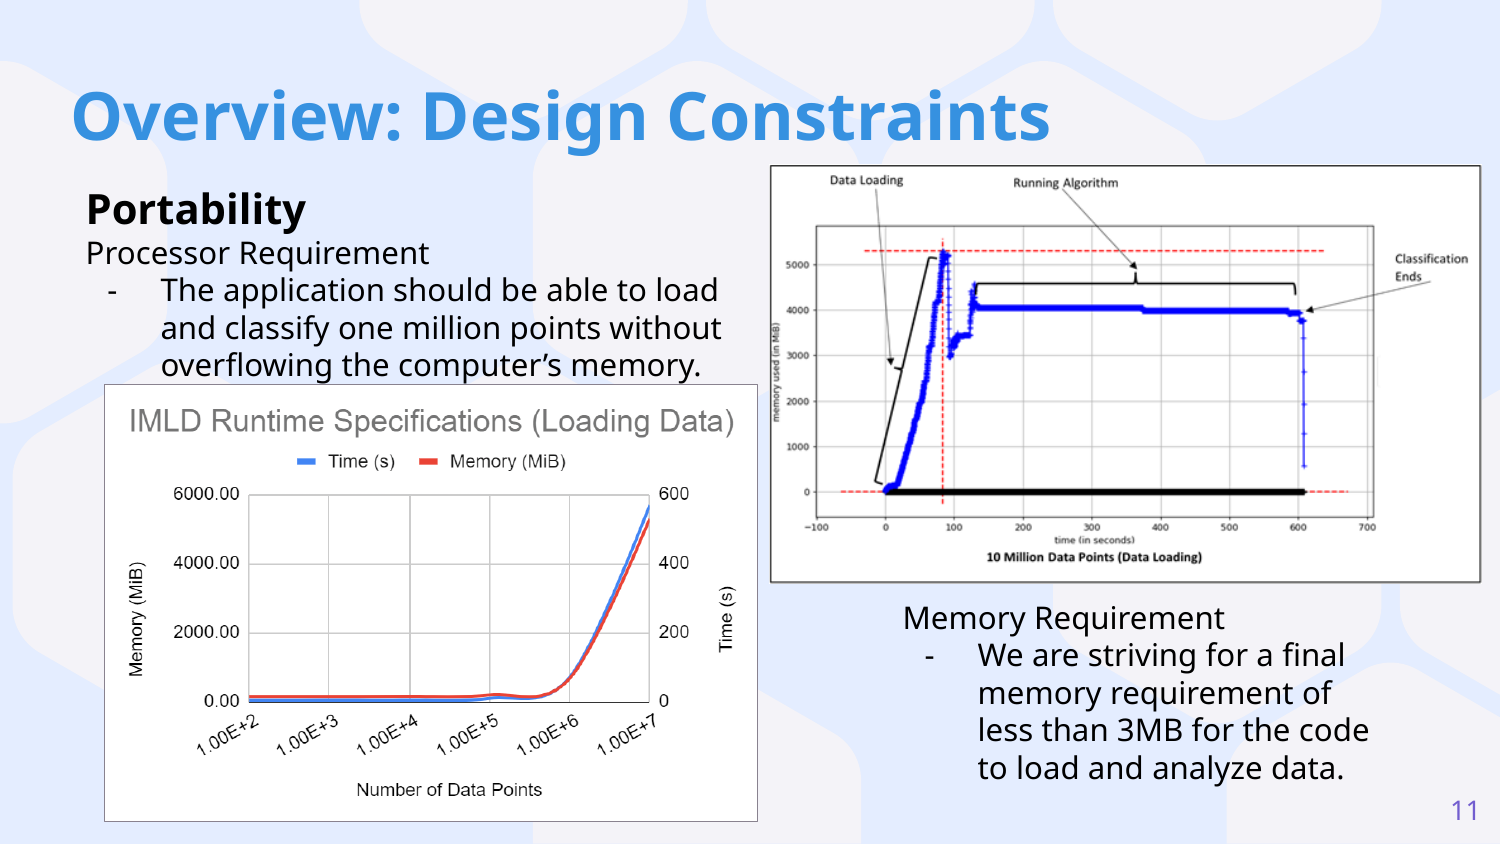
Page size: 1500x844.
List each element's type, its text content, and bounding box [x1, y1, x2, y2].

text_box Portability Processor Requirement The application should be able to load and classify one million points without overflowing the computer’s memory. [70, 167, 765, 431]
text_box Memory Requirement We are striving for a final memory requirement of less than 3MB for the code to load and analyze data. [887, 593, 1392, 790]
title Overview: Design Constraints [70, 35, 1482, 167]
picture [104, 385, 757, 821]
picture [769, 164, 1482, 584]
slide_number ‹#› [1391, 779, 1482, 844]
